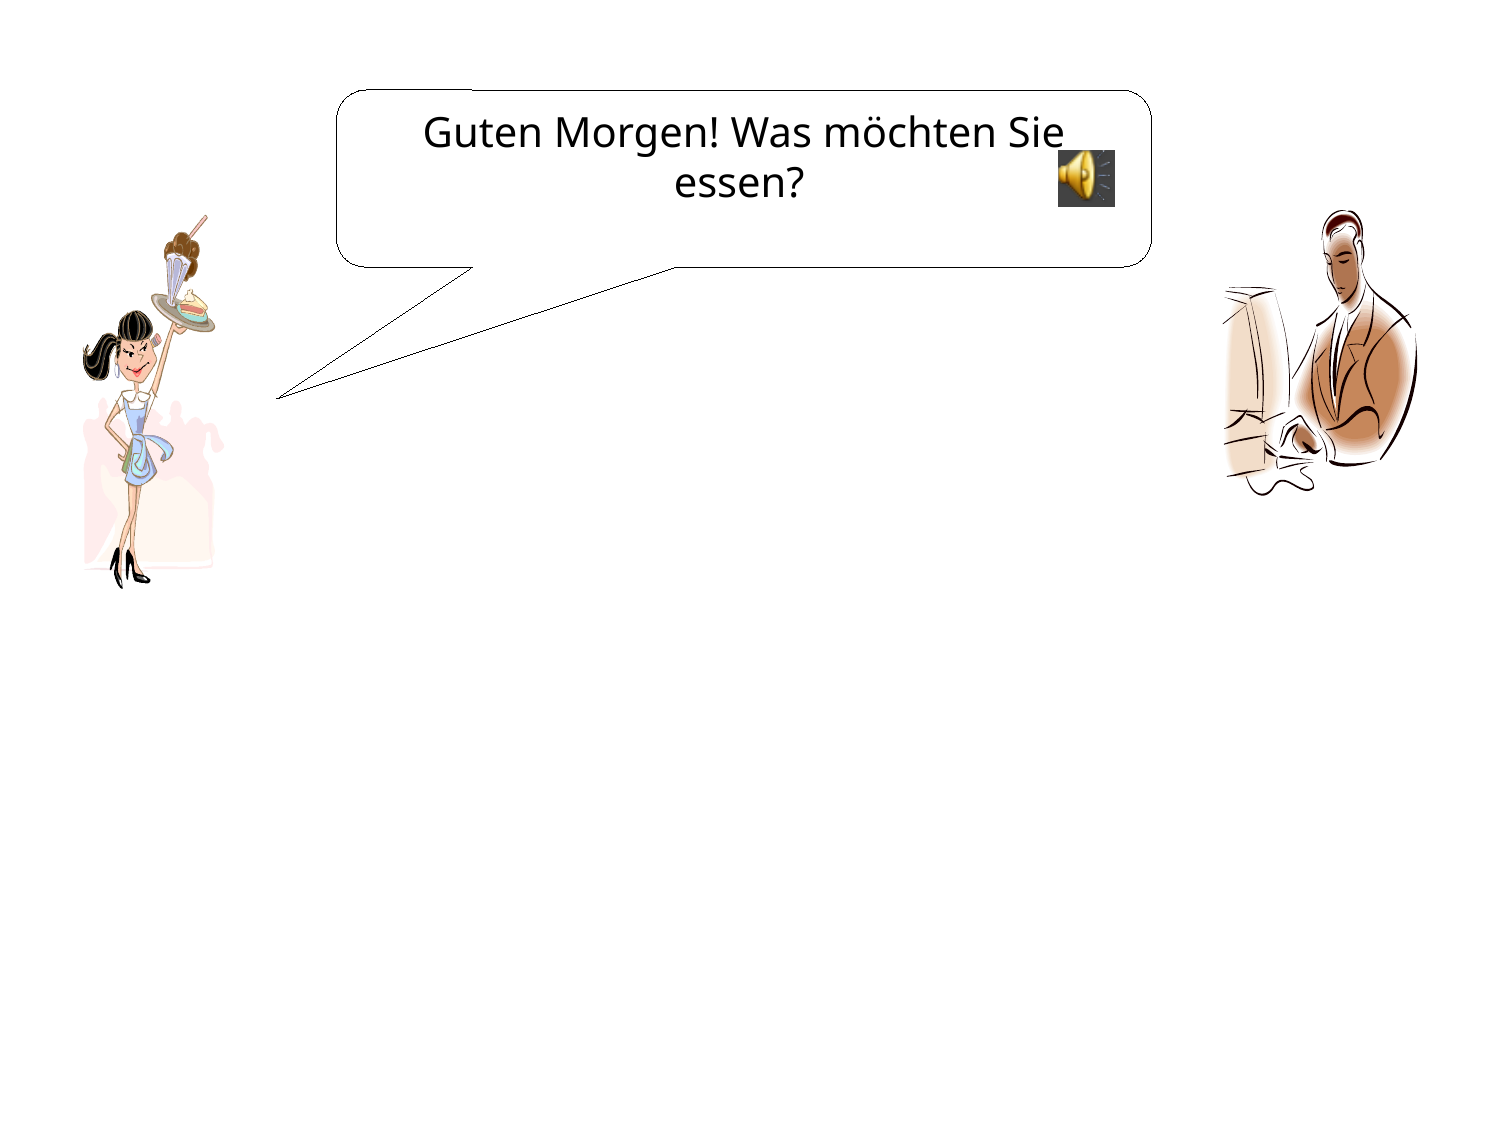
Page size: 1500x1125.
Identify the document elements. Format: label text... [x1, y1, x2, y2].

text_box Guten Morgen! Was möchten Sie essen? [276, 89, 1152, 399]
picture [76, 207, 231, 599]
picture [1222, 207, 1424, 500]
picture [1056, 148, 1117, 209]
